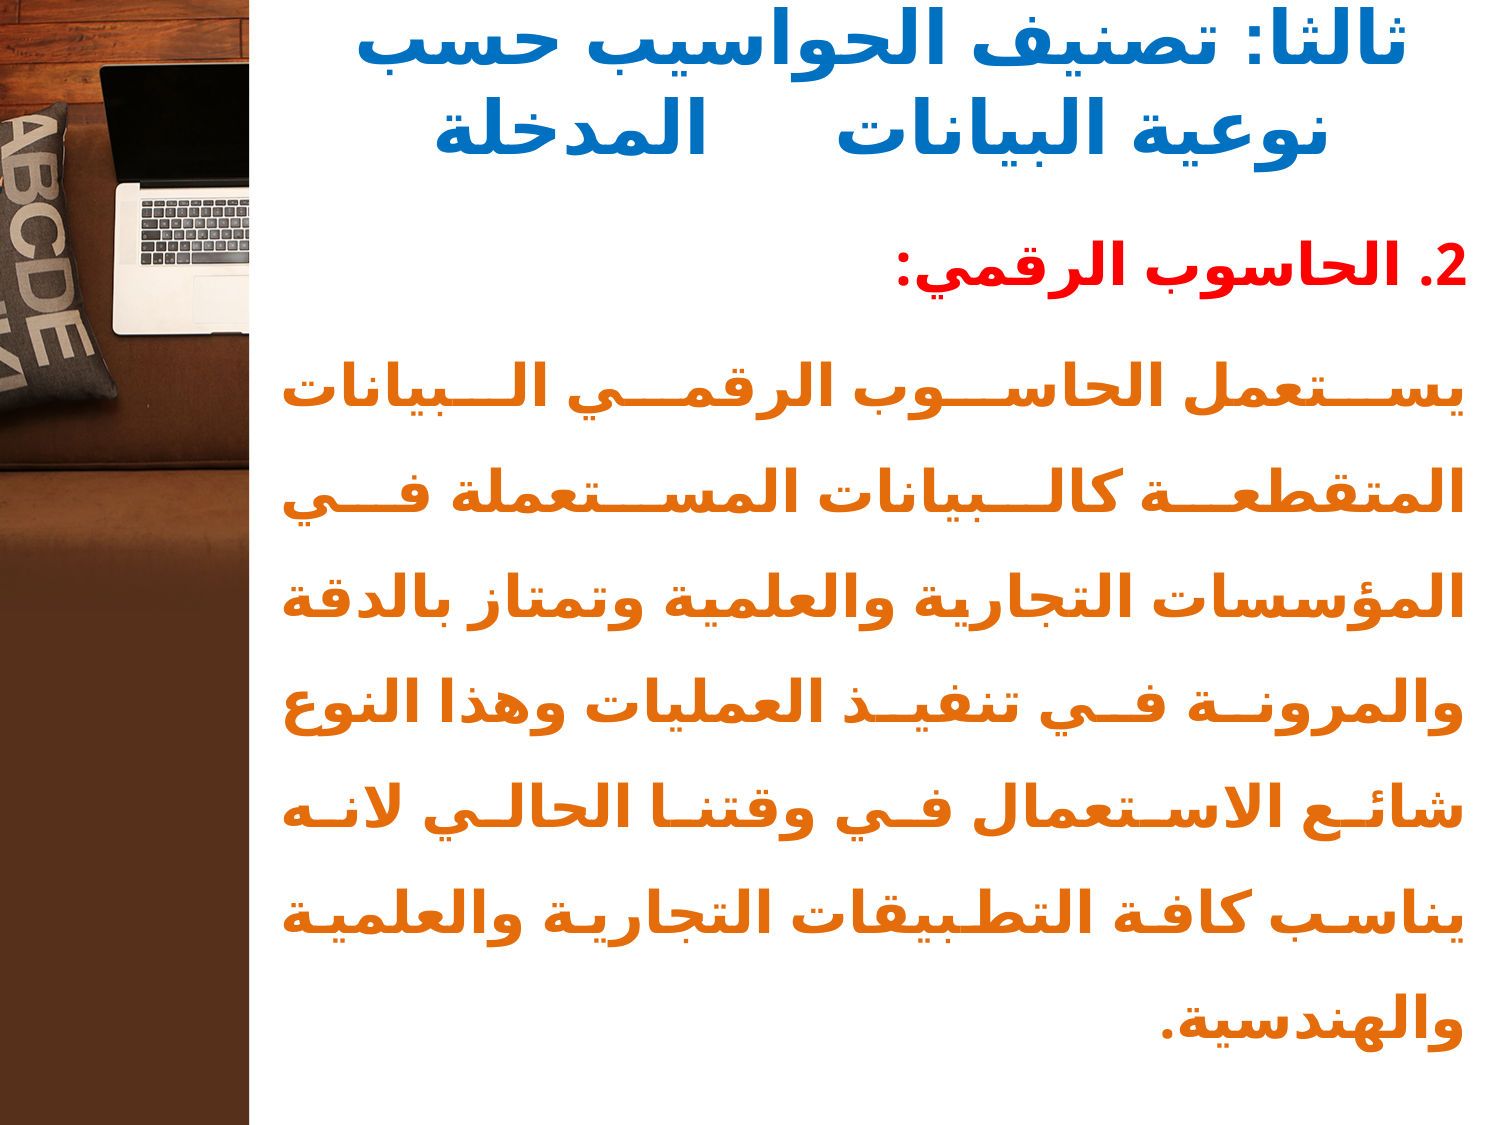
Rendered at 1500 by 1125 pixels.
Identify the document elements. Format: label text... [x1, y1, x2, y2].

title ثالثا: تصنيف الحواسيب حسب نوعية البيانات المدخلة [265, 0, 1500, 161]
picture [0, 0, 1500, 1125]
list 2. الحاسوب الرقمي: يستعمل الحاسوب الرقمي البيانات المتقطعة كالبيانات المستعملة في المؤسسات التجارية والعلمية وتمتاز بالدقة والمرونة في تنفيذ العمليات وهذا النوع شائع الاستعمال في وقتنا الحالي لانه يناسب كافة التطبيقات التجارية والعلمية والهندسية. [265, 184, 1483, 1059]
